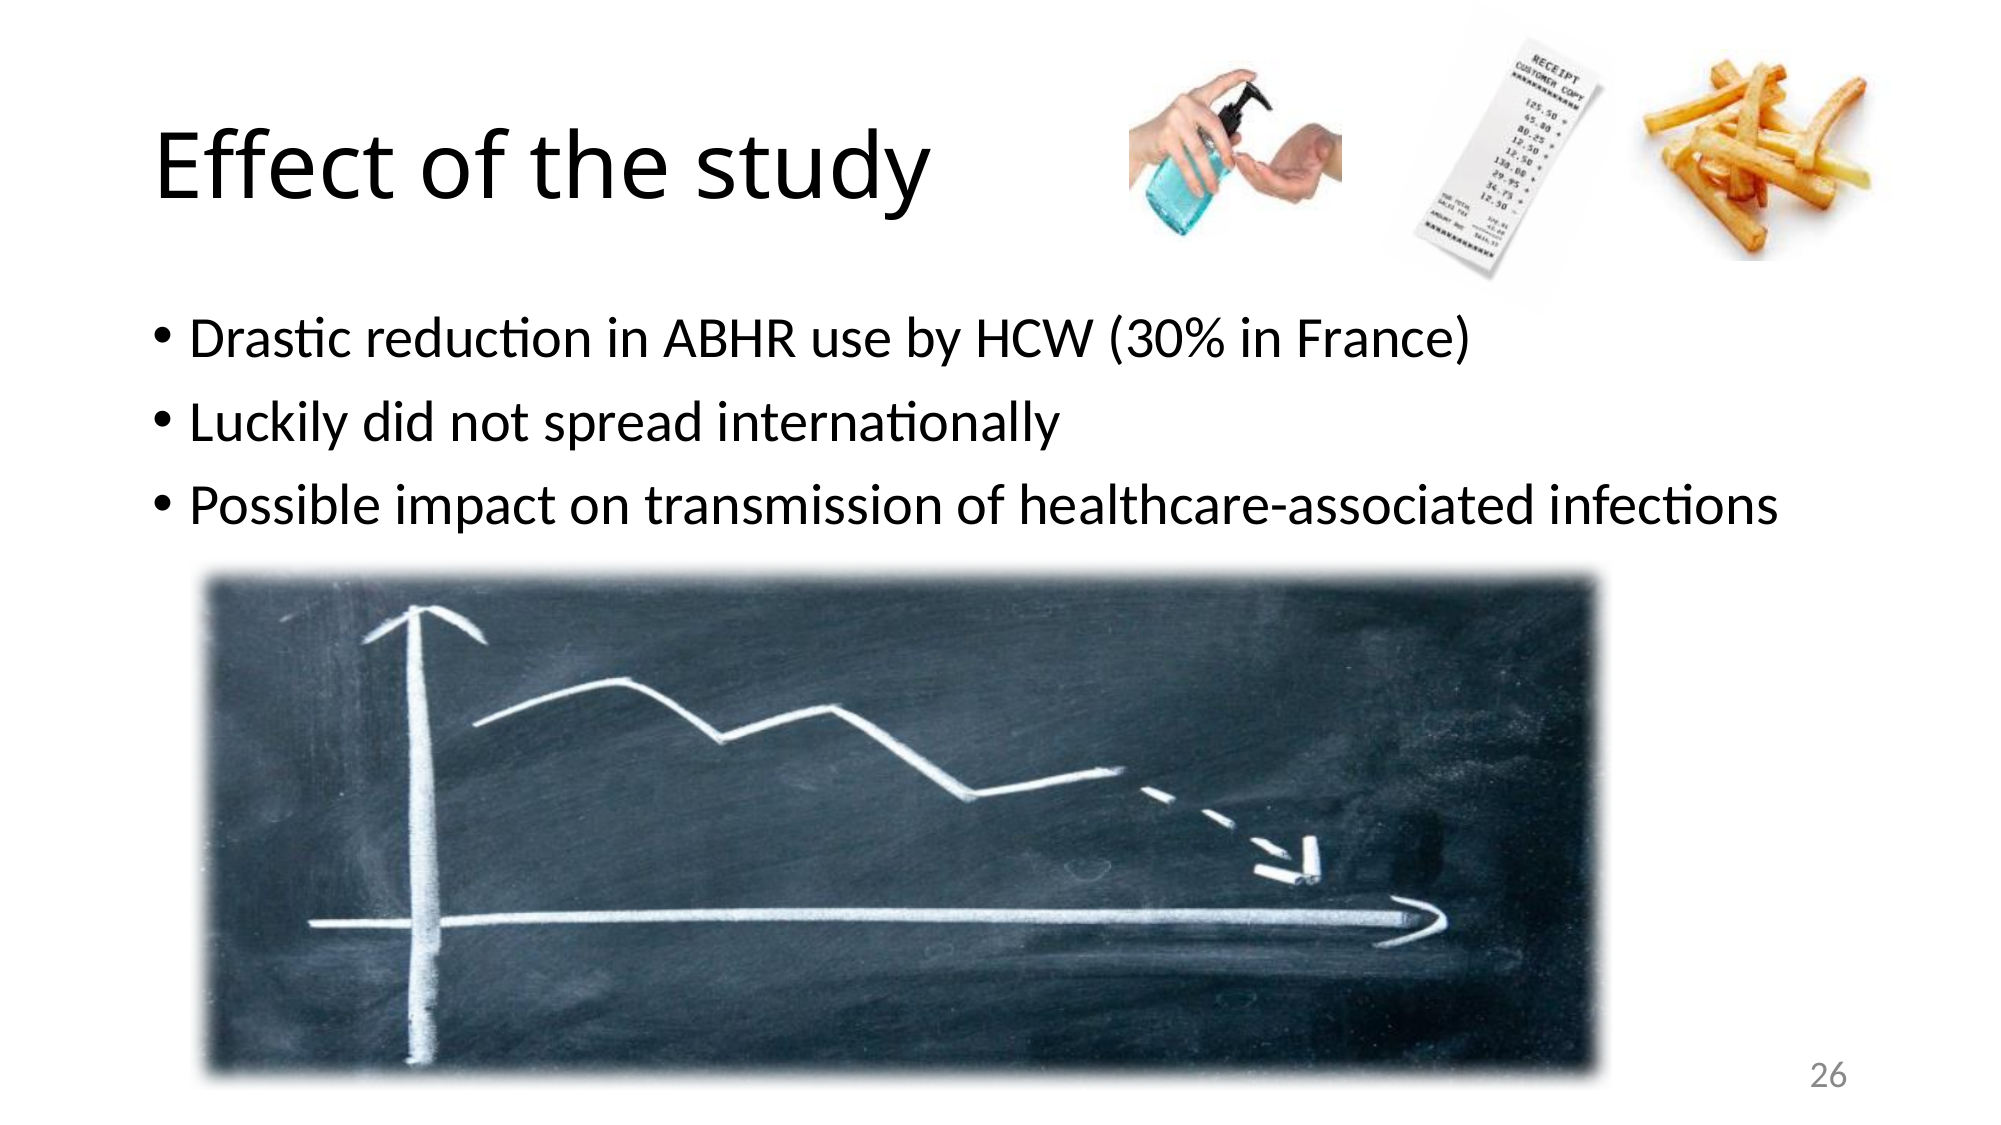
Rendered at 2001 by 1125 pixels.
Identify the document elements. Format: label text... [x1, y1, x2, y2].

slide_number 26 [1412, 1042, 1863, 1103]
picture [190, 559, 1612, 1090]
title Effect of the study [137, 59, 1420, 278]
picture [1129, 60, 1342, 242]
list Drastic reduction in ABHR use by HCW (30% in France) Luckily did not spread internationally Possible impact on transmission of healthcare-associated infections [137, 299, 1863, 1014]
picture [1380, 2, 1897, 315]
title Effect of the study [1600, 140, 1863, 278]
